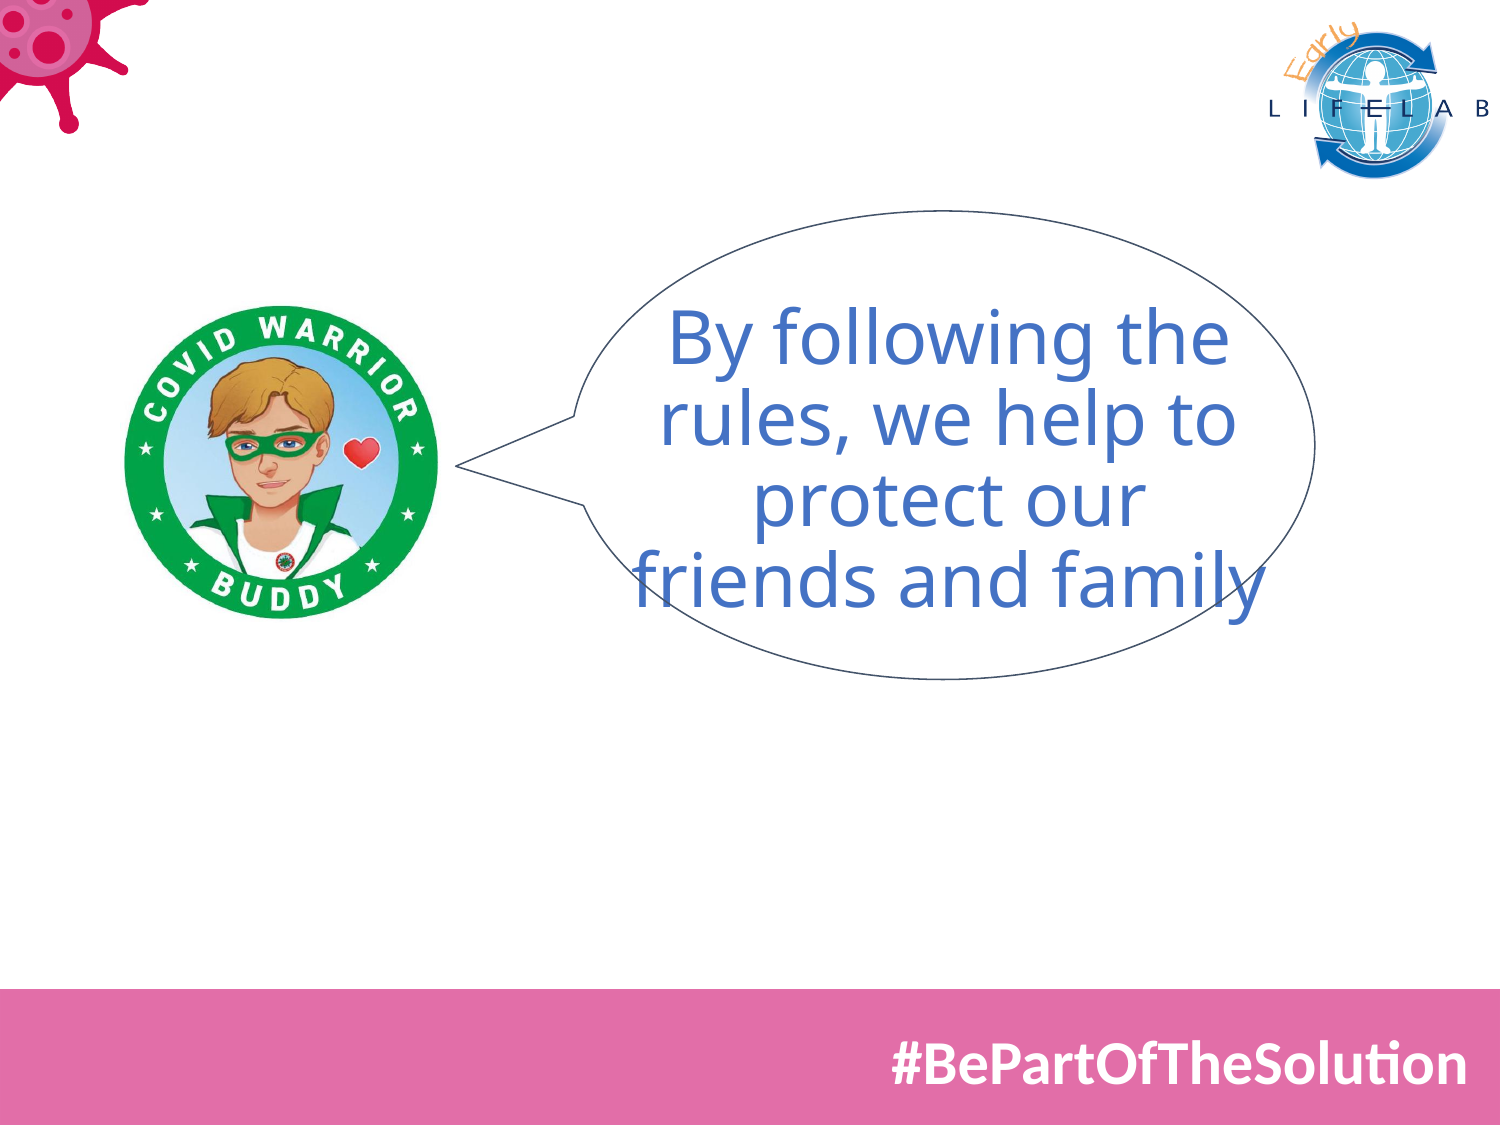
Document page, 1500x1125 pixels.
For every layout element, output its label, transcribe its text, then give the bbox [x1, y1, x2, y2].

picture [1252, 19, 1500, 194]
picture [0, 0, 150, 135]
text_box By following the rules, we help to protect our friends and family [1238, 301, 1293, 364]
text_box By following the rules, we help to protect our friends and family [606, 301, 648, 344]
text_box By following the rules, we help to protect our friends and family [1189, 526, 1293, 622]
text_box [455, 210, 1315, 680]
text_box By following the rules, we help to protect our friends and family [606, 546, 697, 622]
picture [120, 301, 442, 623]
